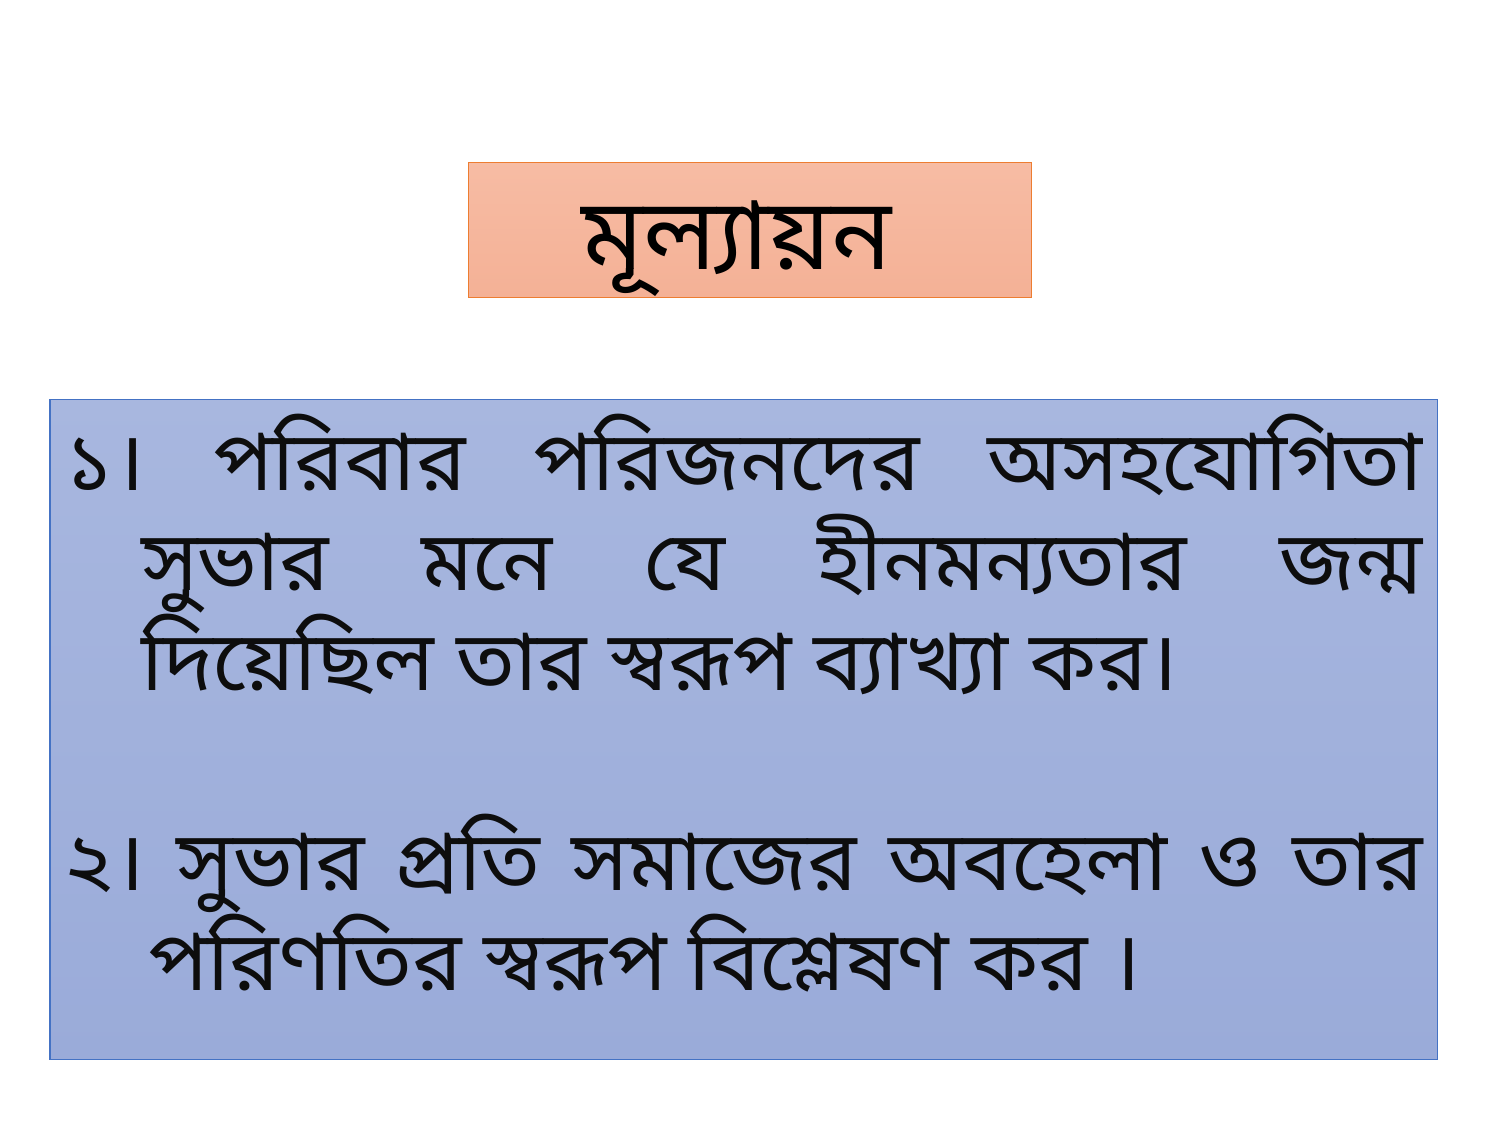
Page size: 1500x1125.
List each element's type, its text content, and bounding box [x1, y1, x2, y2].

text_box ১। পরিবার পরিজনদের অসহযোগিতা সুভার মনে যে হীনমন্যতার জন্ম দিয়েছিল তার স্বরূপ ব্যাখ্যা কর। ২। সুভার প্রতি সমাজের অবহেলা ও তার পরিণতির স্বরূপ বিশ্লেষণ কর । [49, 399, 1438, 1060]
text_box মূল্যায়ন [468, 162, 1032, 298]
